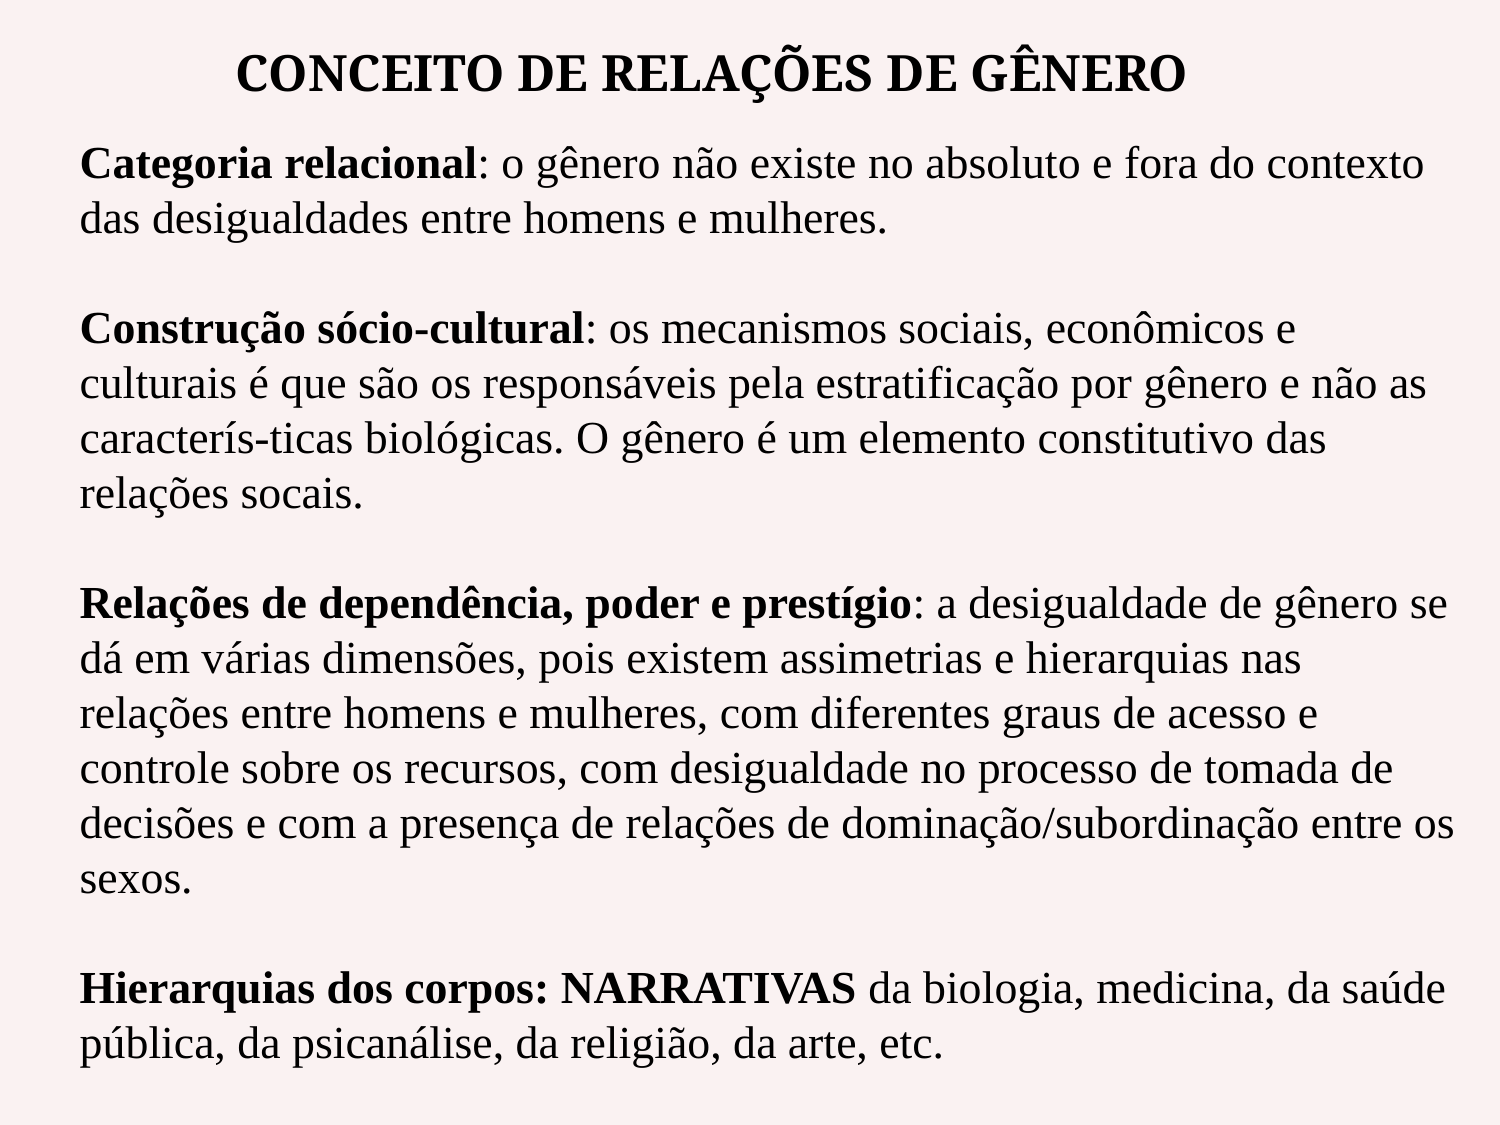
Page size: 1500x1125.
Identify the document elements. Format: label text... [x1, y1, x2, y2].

text_box Categoria relacional: o gênero não existe no absoluto e fora do contexto das desigualdades entre homens e mulheres. Construção sócio-cultural: os mecanismos sociais, econômicos e culturais é que são os responsáveis pela estratificação por gênero e não as caracterís-ticas biológicas. O gênero é um elemento constitutivo das relações socais. Relações de dependência, poder e prestígio: a desigualdade de gênero se dá em várias dimensões, pois existem assimetrias e hierarquias nas relações entre homens e mulheres, com diferentes graus de acesso e controle sobre os recursos, com desigualdade no processo de tomada de decisões e com a presença de relações de dominação/subordinação entre os sexos. Hierarquias dos corpos: NARRATIVAS da biologia, medicina, da saúde pública, da psicanálise, da religião, da arte, etc. [64, 125, 1475, 1076]
text_box CONCEITO DE RELAÇÕES DE GÊNERO [220, 34, 1204, 109]
